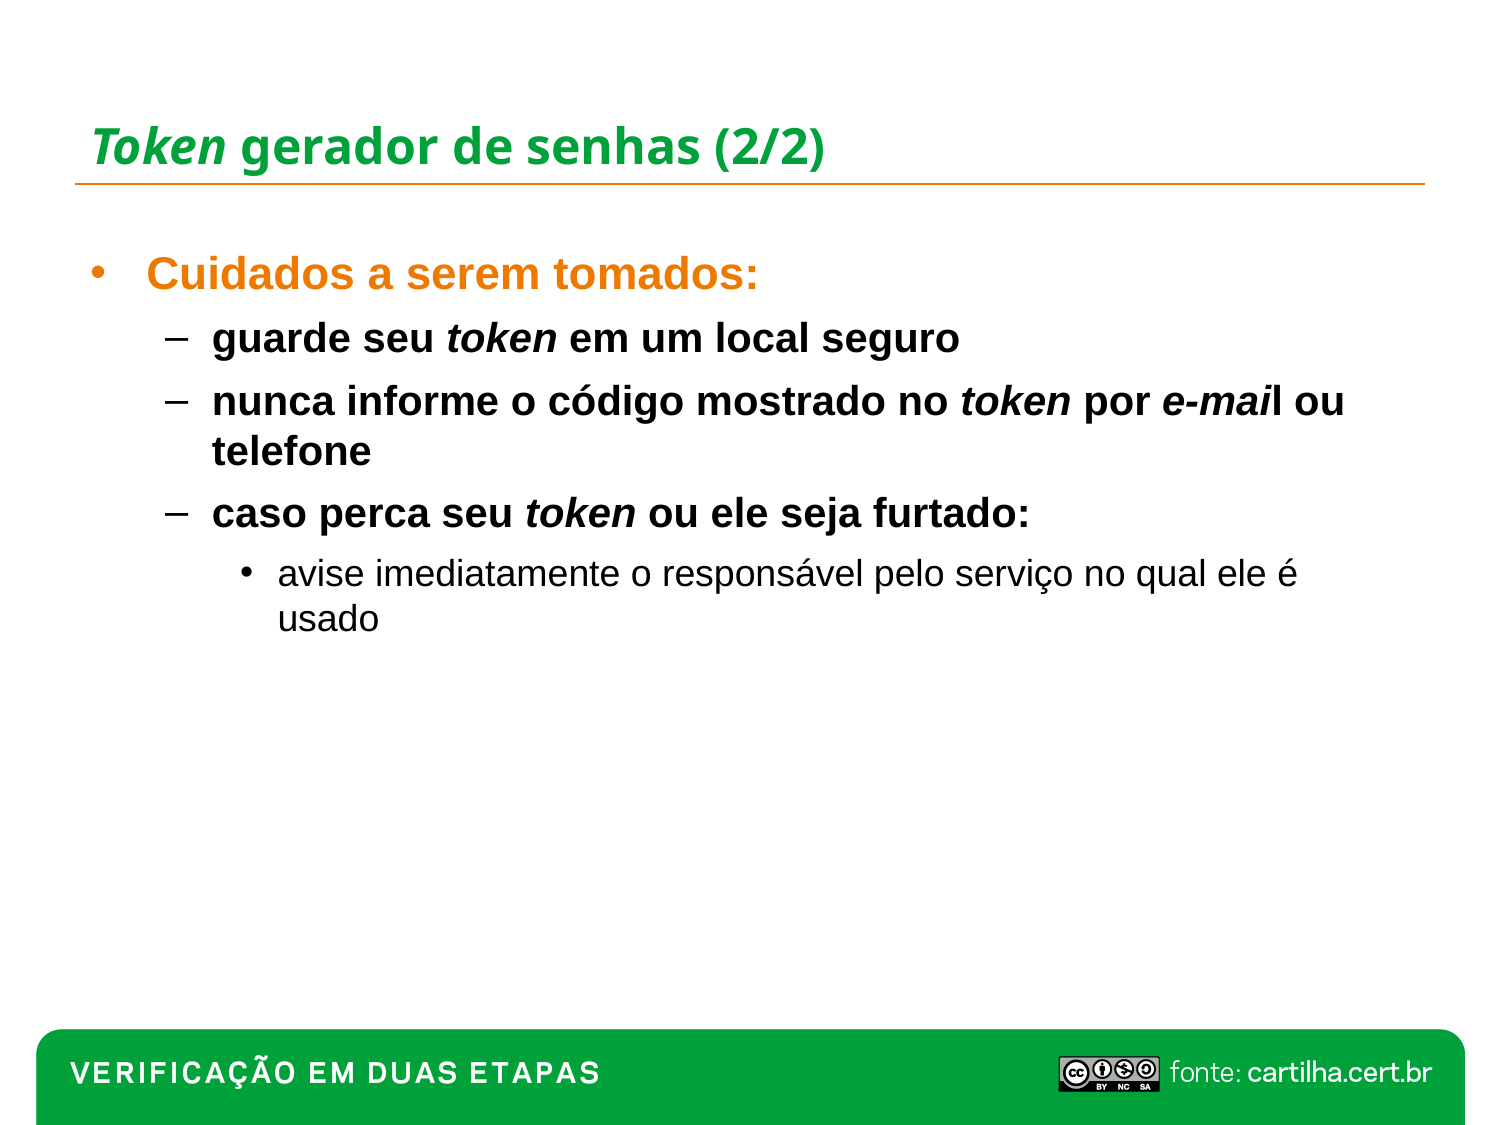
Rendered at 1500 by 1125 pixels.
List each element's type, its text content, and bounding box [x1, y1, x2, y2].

picture [0, 0, 1500, 1125]
list Cuidados a serem tomados: guarde seu token em um local seguro nunca informe o código mostrado no token por e-mail ou telefone caso perca seu token ou ele seja furtado: avise imediatamente o responsável pelo serviço no qual ele é usado [75, 236, 1425, 979]
title Token gerador de senhas (2/2) [75, 54, 1425, 182]
